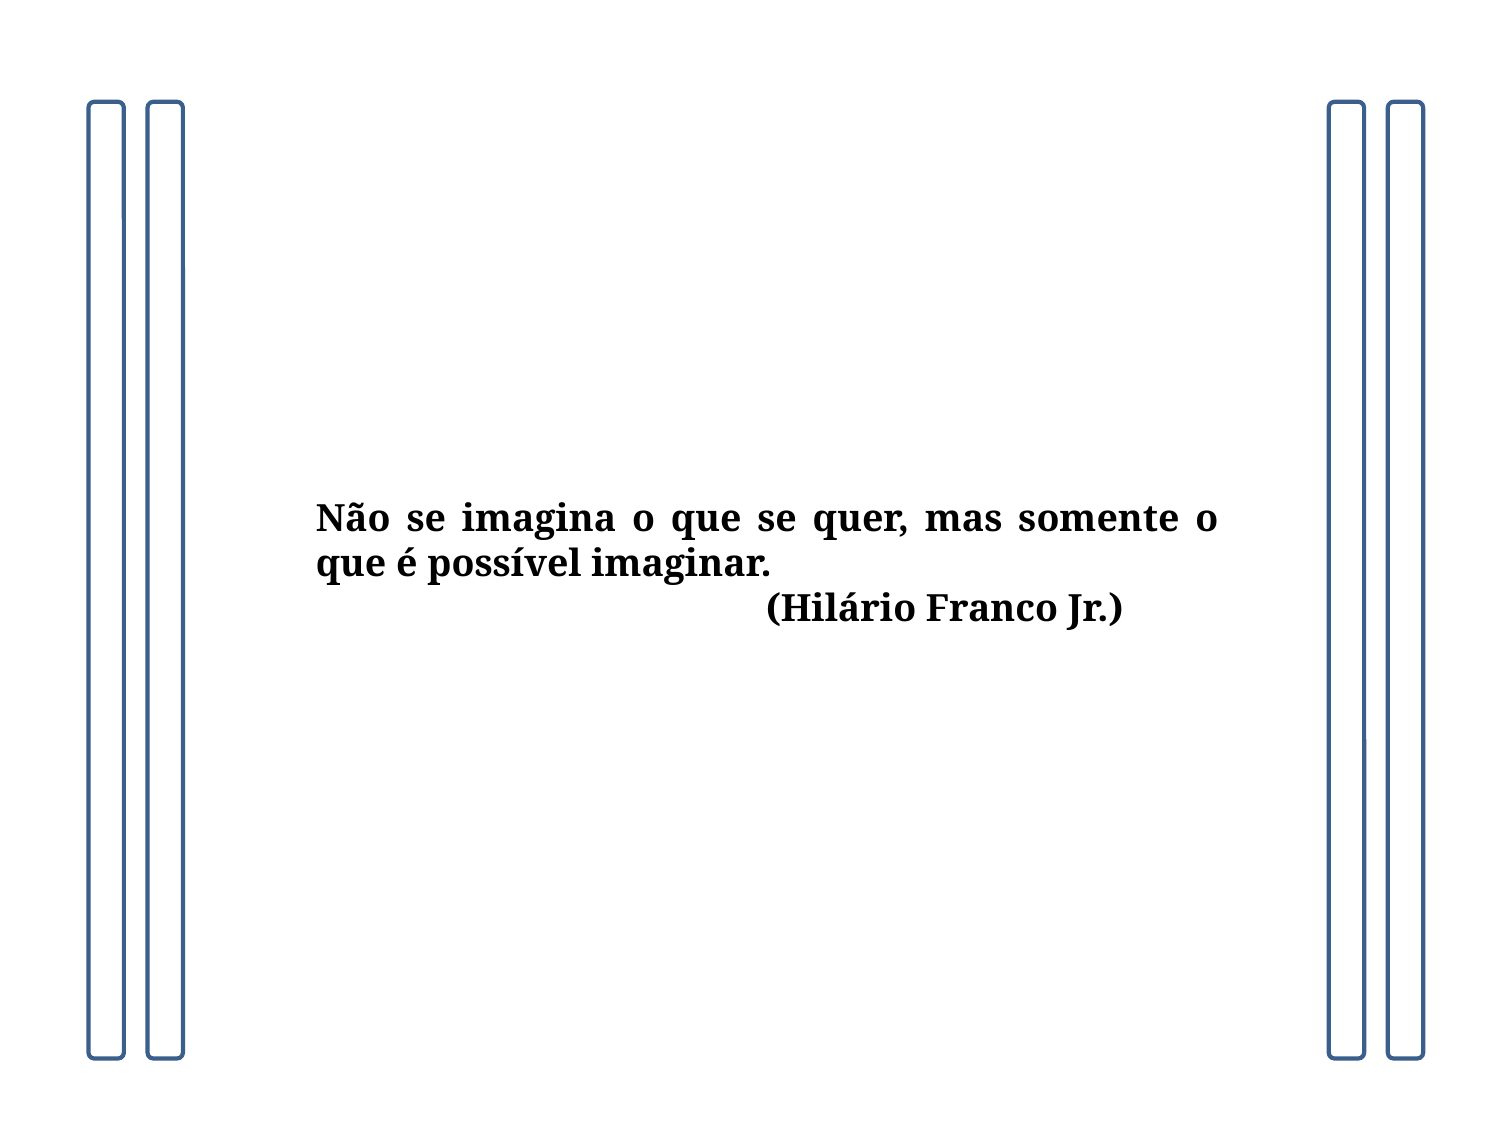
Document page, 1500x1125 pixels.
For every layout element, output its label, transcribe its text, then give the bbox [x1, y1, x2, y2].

text_box [1326, 99, 1367, 1061]
text_box [1385, 99, 1426, 1061]
text_box [86, 99, 126, 1061]
text_box Não se imagina o que se quer, mas somente o que é possível imaginar. (Hilário Franco Jr.) [301, 486, 1235, 637]
text_box [145, 99, 186, 1061]
